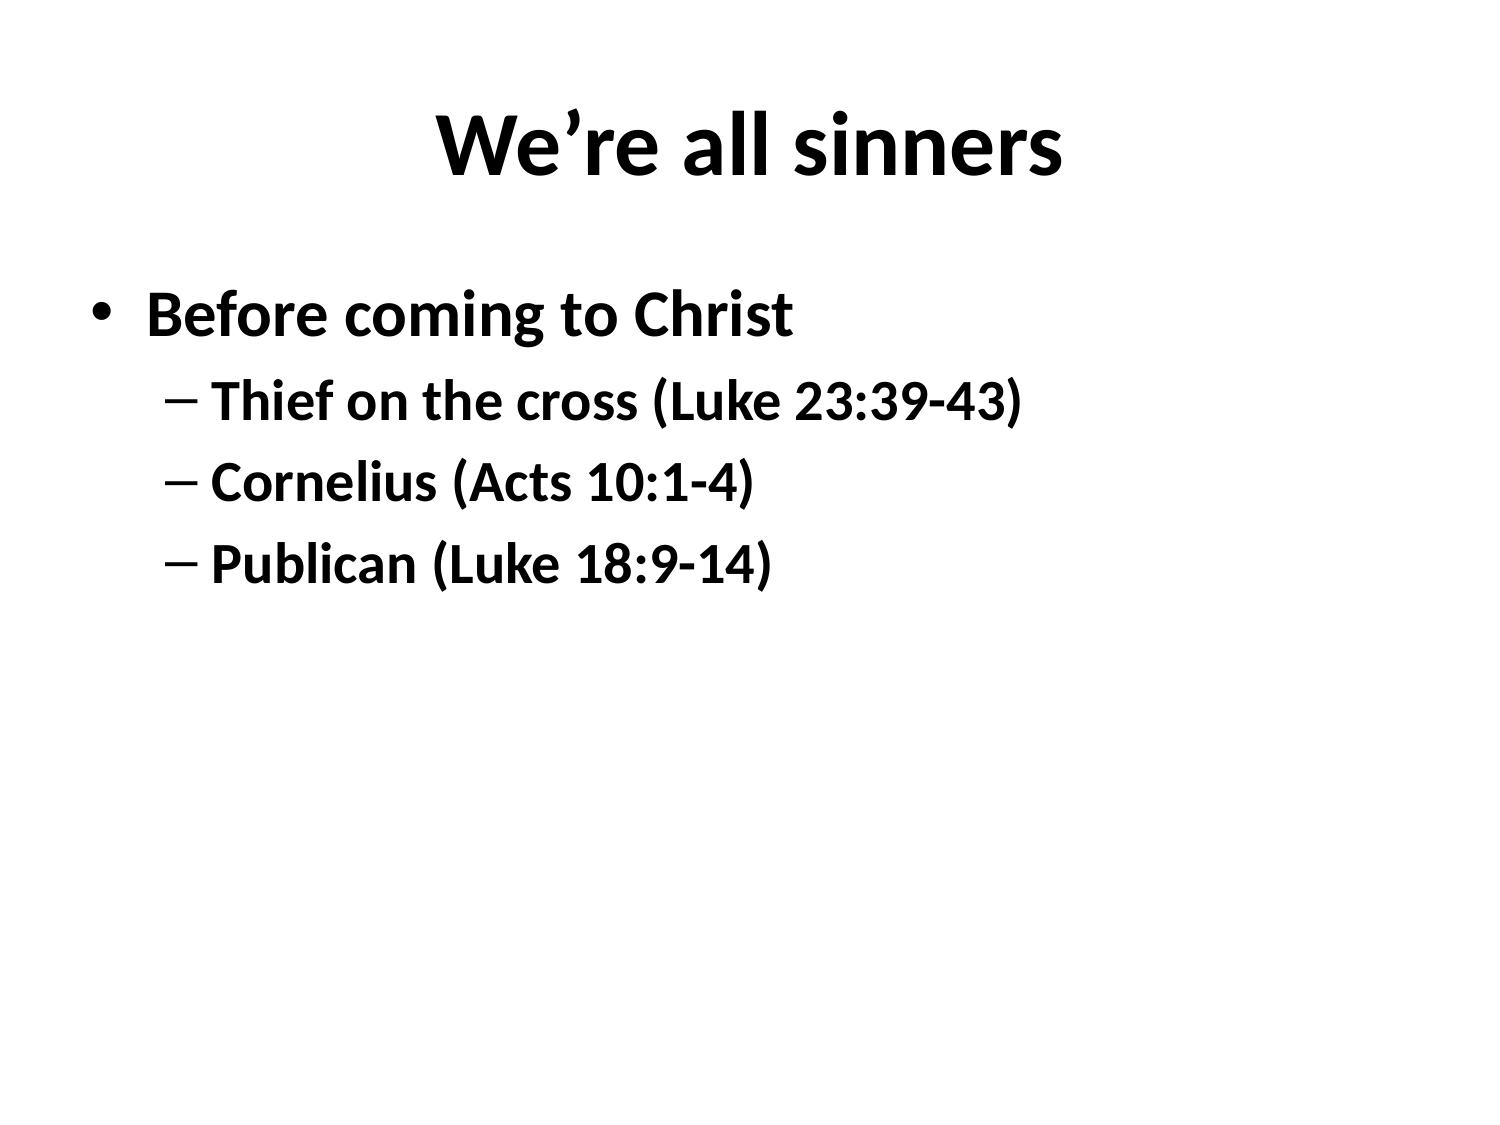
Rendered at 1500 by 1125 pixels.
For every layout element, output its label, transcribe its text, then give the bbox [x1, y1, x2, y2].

title We’re all sinners [75, 45, 1425, 233]
list Before coming to Christ Thief on the cross (Luke 23:39-43) Cornelius (Acts 10:1-4) Publican (Luke 18:9-14) [75, 262, 1425, 1005]
